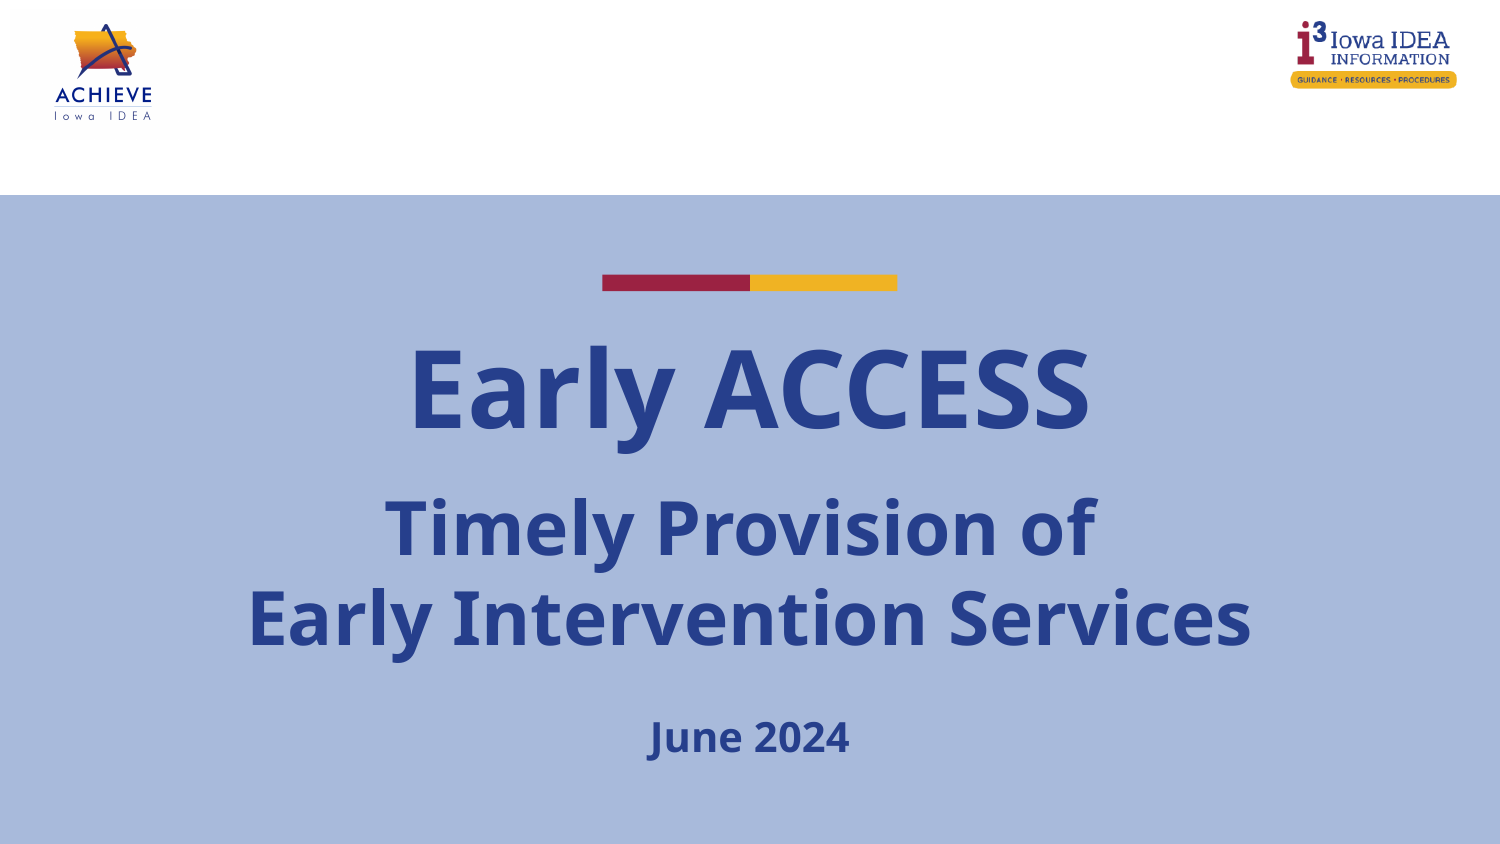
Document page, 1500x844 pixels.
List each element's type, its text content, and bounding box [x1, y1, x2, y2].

picture [1264, 21, 1487, 99]
title Early ACCESS [51, 253, 1449, 465]
subtitle Timely Provision of Early Intervention Services June 2024 [51, 465, 1449, 771]
picture [10, 9, 200, 140]
